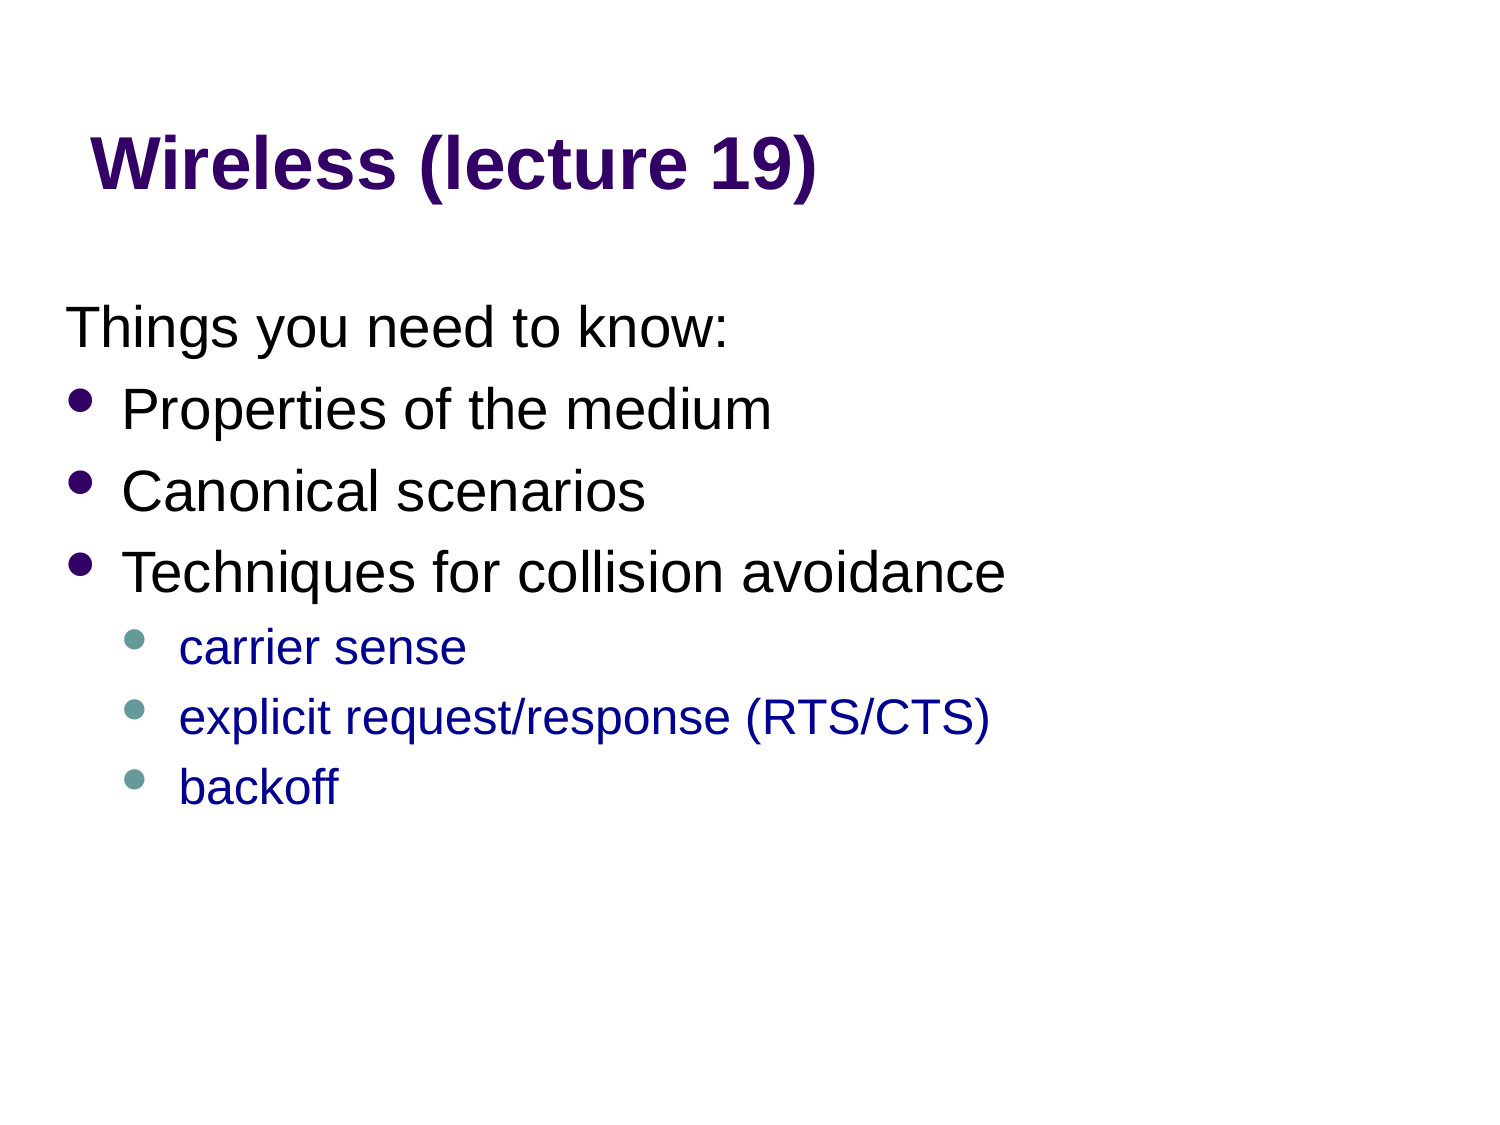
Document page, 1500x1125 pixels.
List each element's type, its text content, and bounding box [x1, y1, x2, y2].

title Wireless (lecture 19) [75, 20, 1475, 213]
list Things you need to know: Properties of the medium Canonical scenarios Techniques for collision avoidance carrier sense explicit request/response (RTS/CTS) backoff [50, 282, 1500, 1006]
